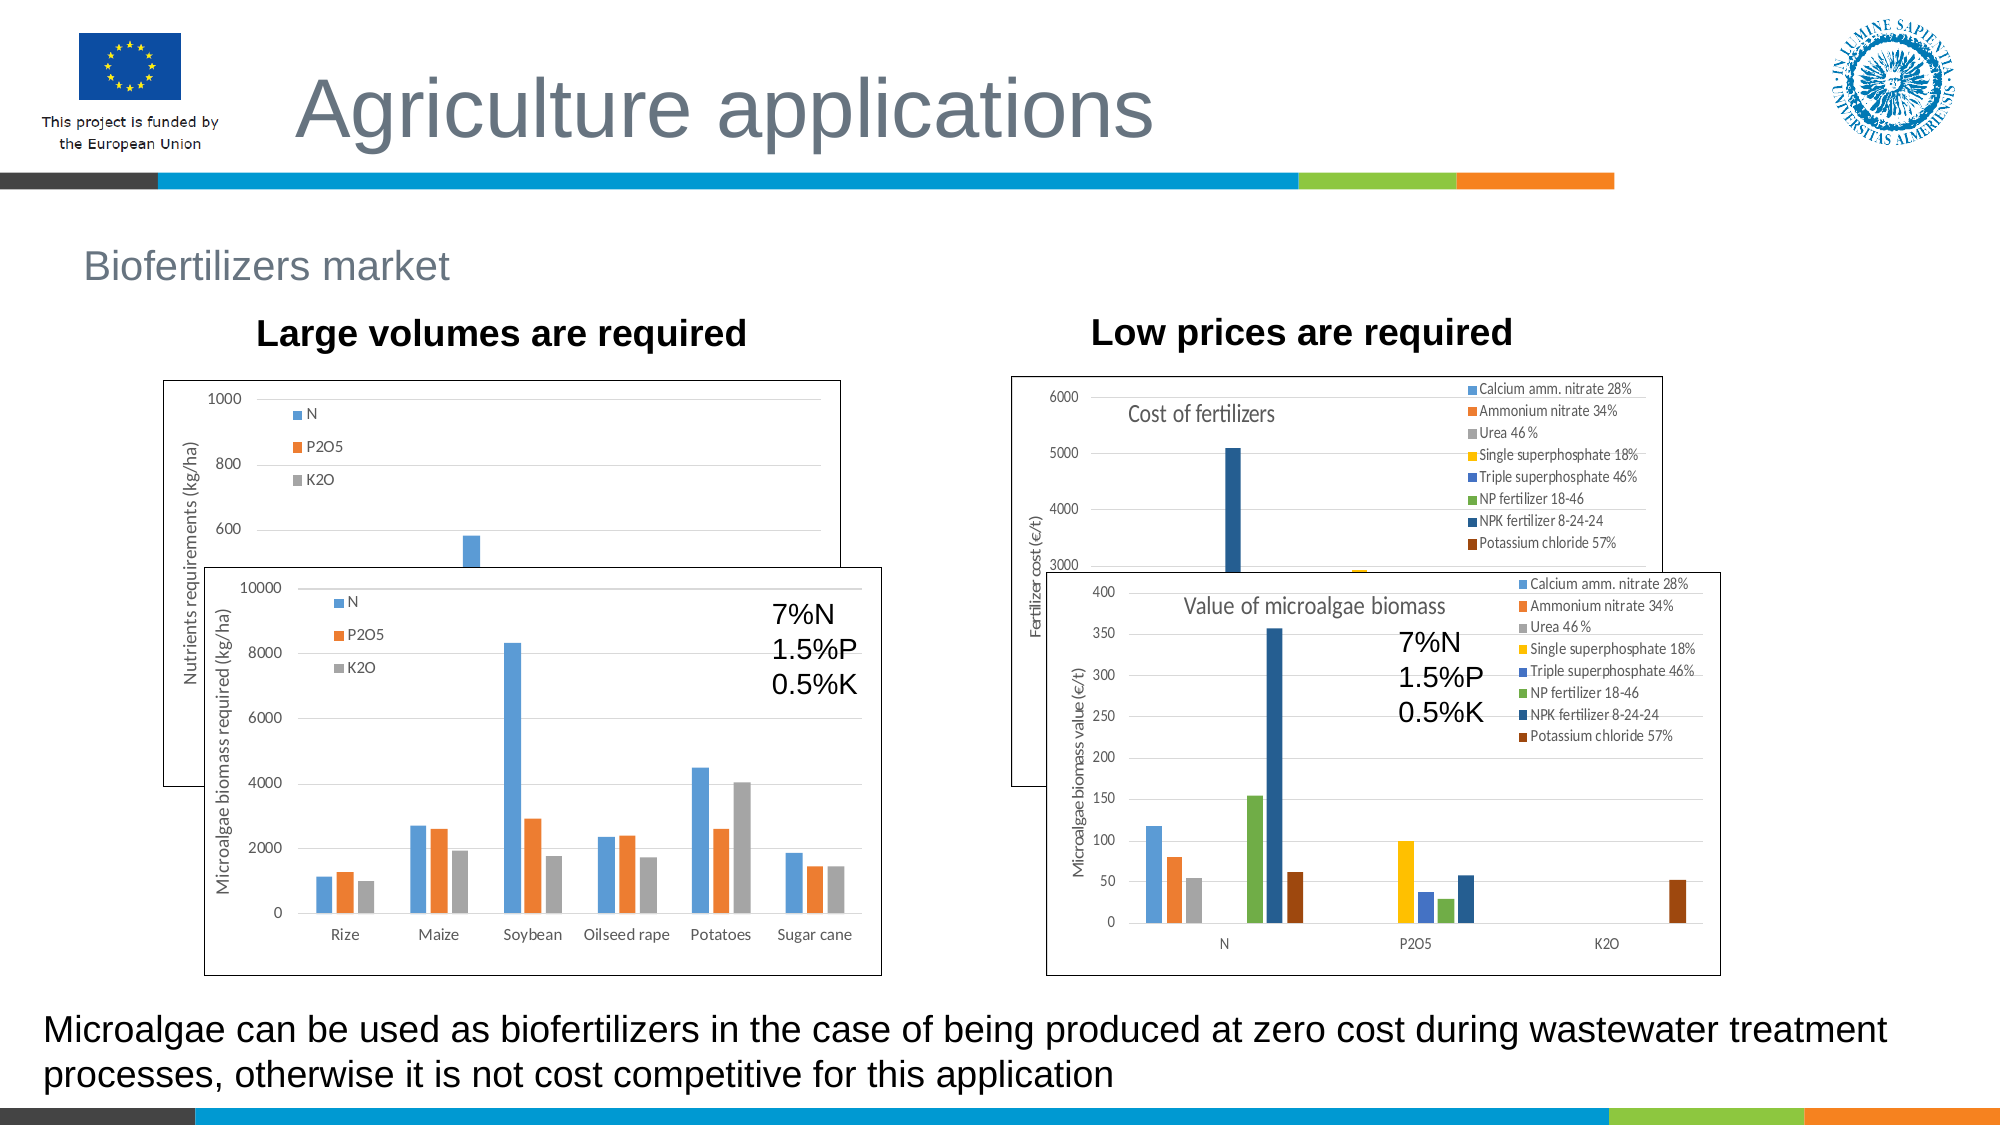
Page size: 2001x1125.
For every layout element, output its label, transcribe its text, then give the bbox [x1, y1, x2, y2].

picture [1011, 376, 1721, 976]
text_box Microalgae can be used as biofertilizers in the case of being produced at zero cost during wastewater treatment processes, otherwise it is not cost competitive for this application [28, 997, 1969, 1102]
text_box Agriculture applications [280, 38, 1733, 169]
text_box Low prices are required [1076, 300, 1529, 361]
text_box Biofertilizers market [68, 228, 1981, 297]
picture [1826, 19, 1969, 161]
text_box Large volumes are required [241, 301, 763, 361]
picture [163, 379, 883, 976]
